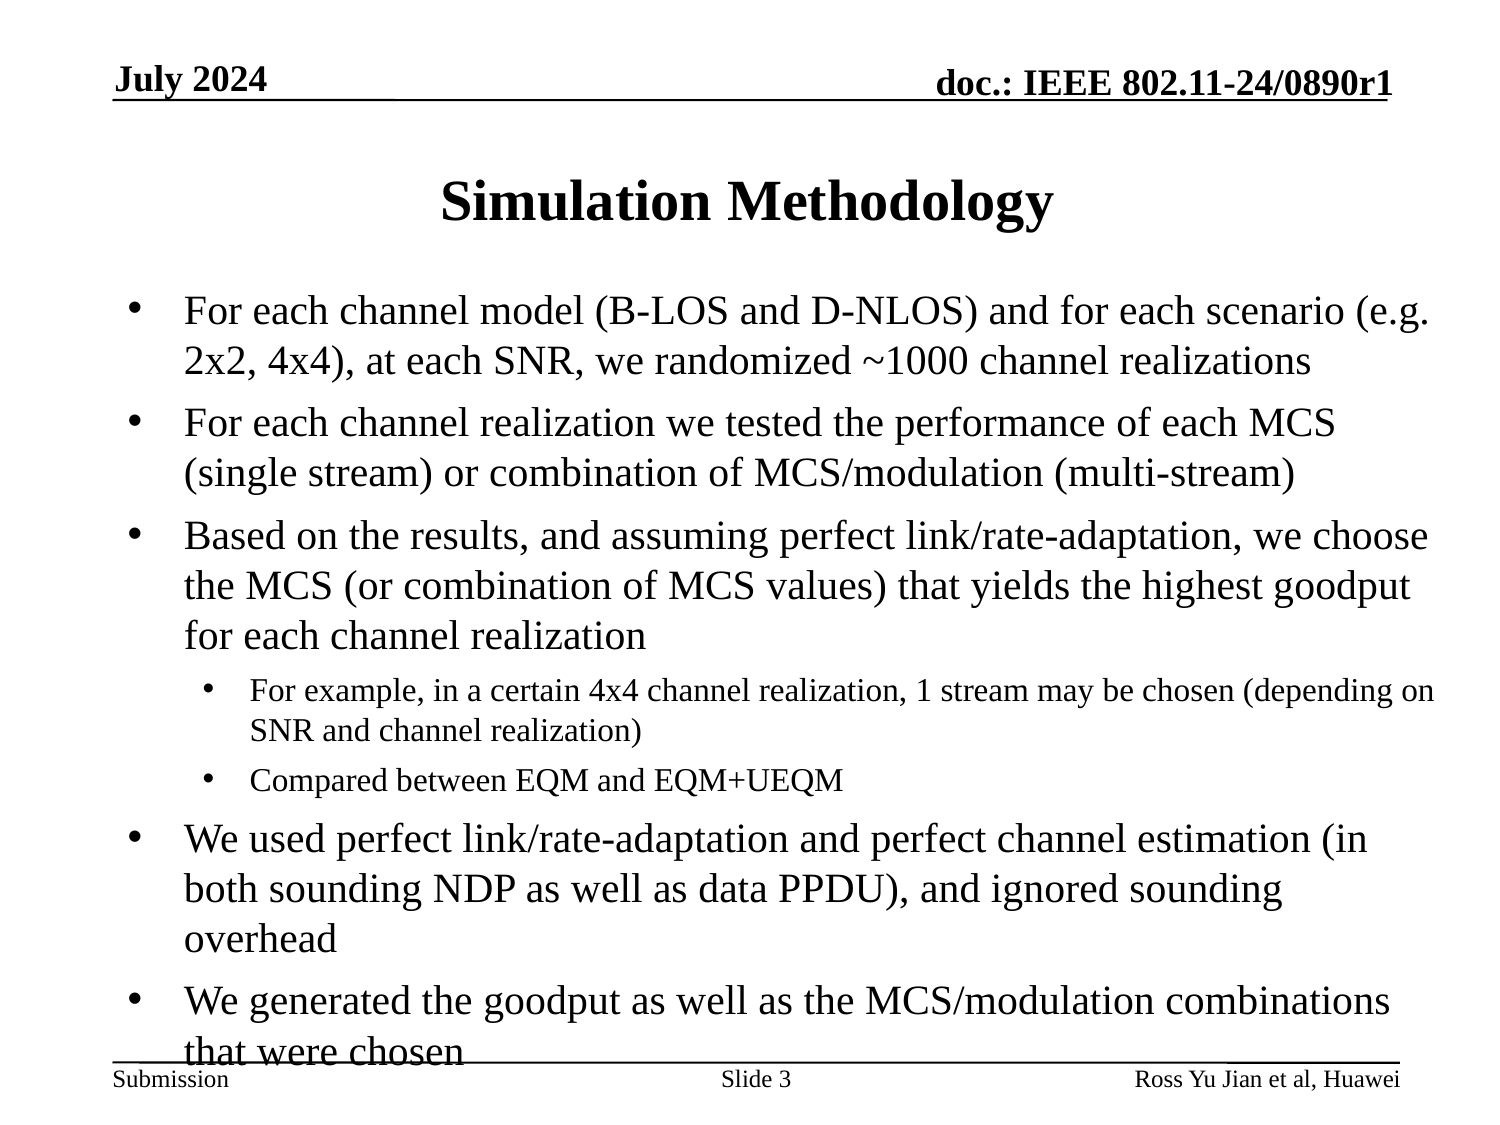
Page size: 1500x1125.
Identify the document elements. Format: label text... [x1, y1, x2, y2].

footer Ross Yu Jian et al, Huawei [878, 1061, 1402, 1093]
slide_number Slide 3 [712, 1061, 800, 1123]
title Simulation Methodology [93, 131, 1402, 263]
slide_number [114, 54, 751, 100]
list For each channel model (B-LOS and D-NLOS) and for each scenario (e.g. 2x2, 4x4), at each SNR, we randomized ~1000 channel realizations For each channel realization we tested the performance of each MCS (single stream) or combination of MCS/modulation (multi-stream) Based on the results, and assuming perfect link/rate-adaptation, we choose the MCS (or combination of MCS values) that yields the highest goodput for each channel realization For example, in a certain 4x4 channel realization, 1 stream may be chosen (depending on SNR and channel realization) Compared between EQM and EQM+UEQM We used perfect link/rate-adaptation and perfect channel estimation (in both sounding NDP as well as data PPDU), and ignored sounding overhead We generated the goodput as well as the MCS/modulation combinations that were chosen [112, 274, 1463, 901]
